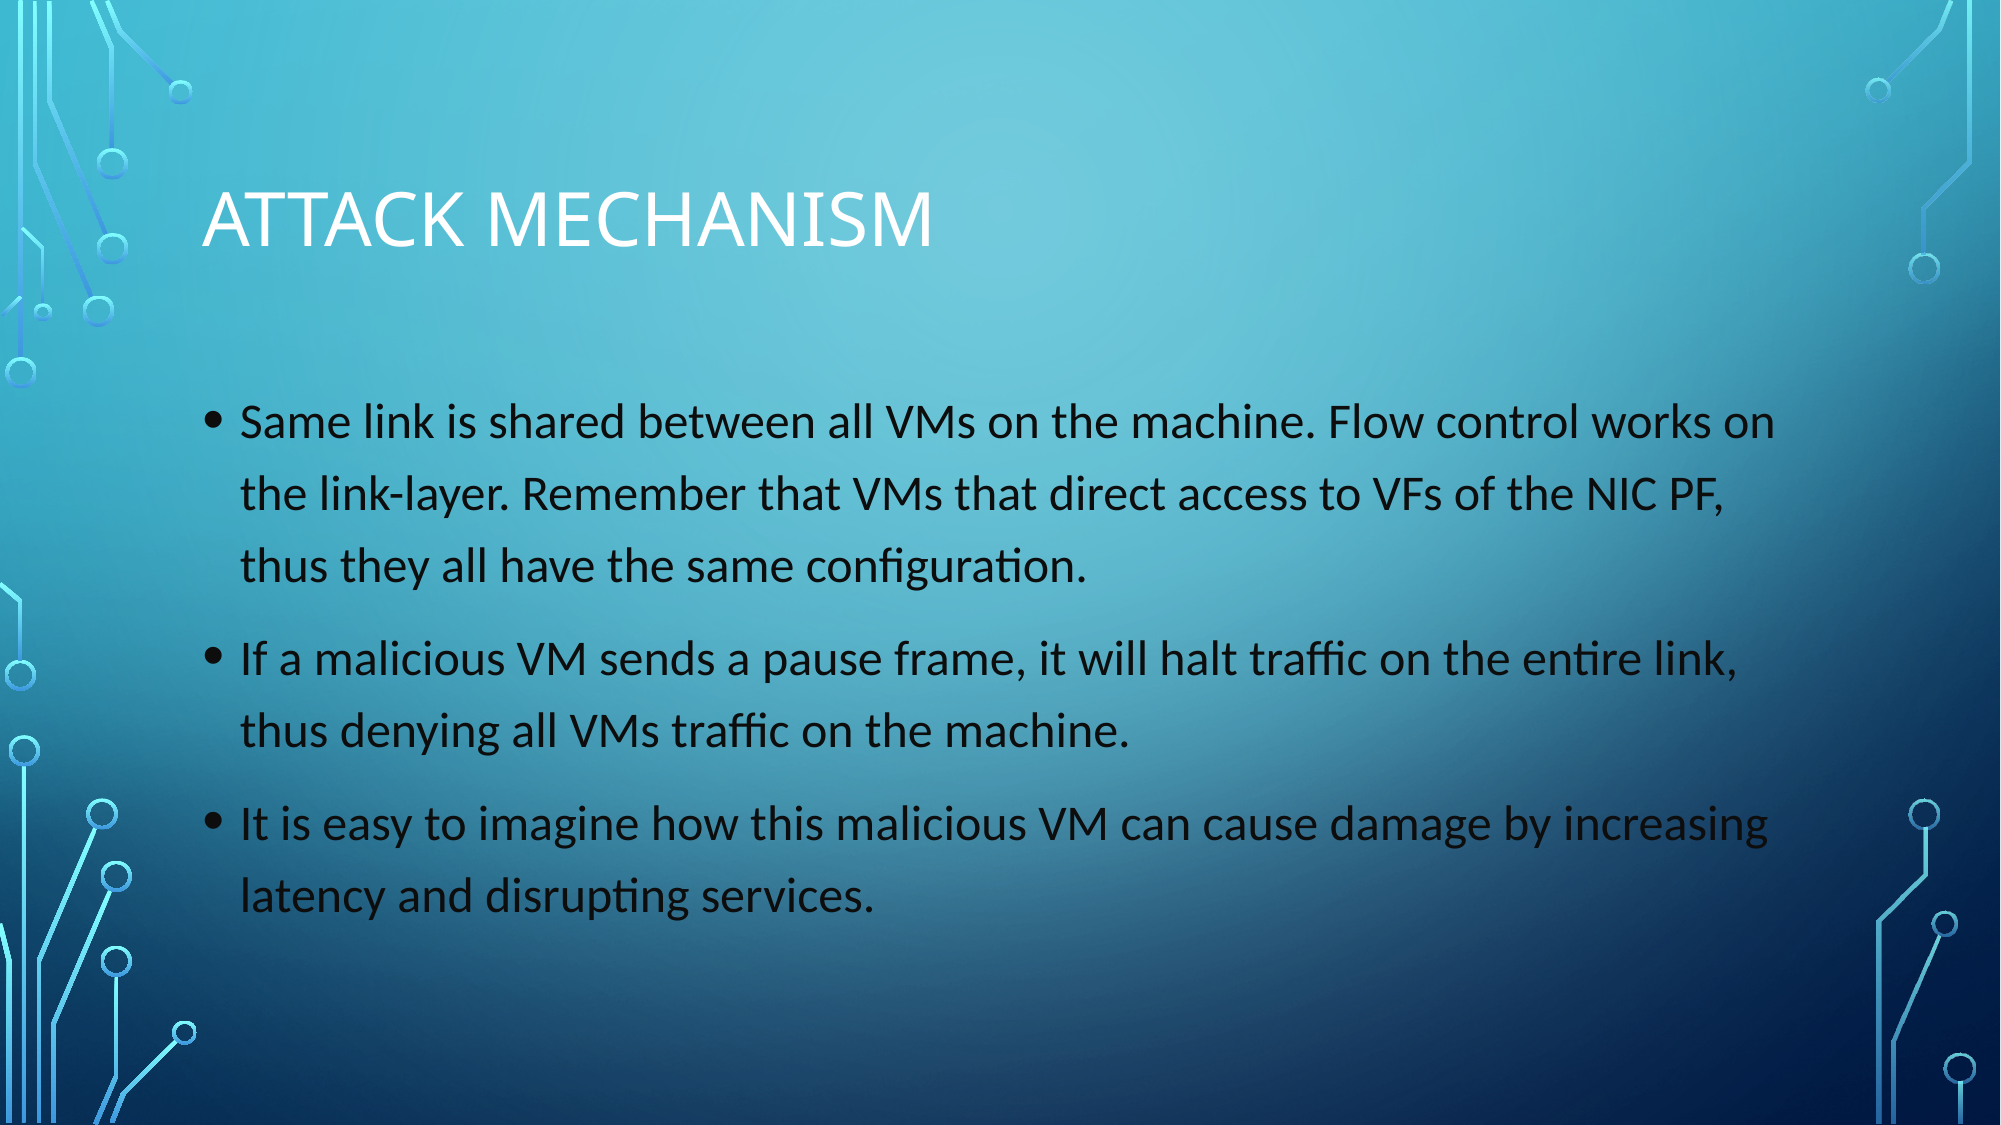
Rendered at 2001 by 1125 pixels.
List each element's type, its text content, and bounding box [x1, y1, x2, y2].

title Attack mechanism [187, 101, 1813, 344]
list Same link is shared between all VMs on the machine. Flow control works on the link-layer. Remember that VMs that direct access to VFs of the NIC PF, thus they all have the same configuration. If a malicious VM sends a pause frame, it will halt traffic on the entire link, thus denying all VMs traffic on the machine. It is easy to imagine how this malicious VM can cause damage by increasing latency and disrupting services. [187, 369, 1813, 950]
